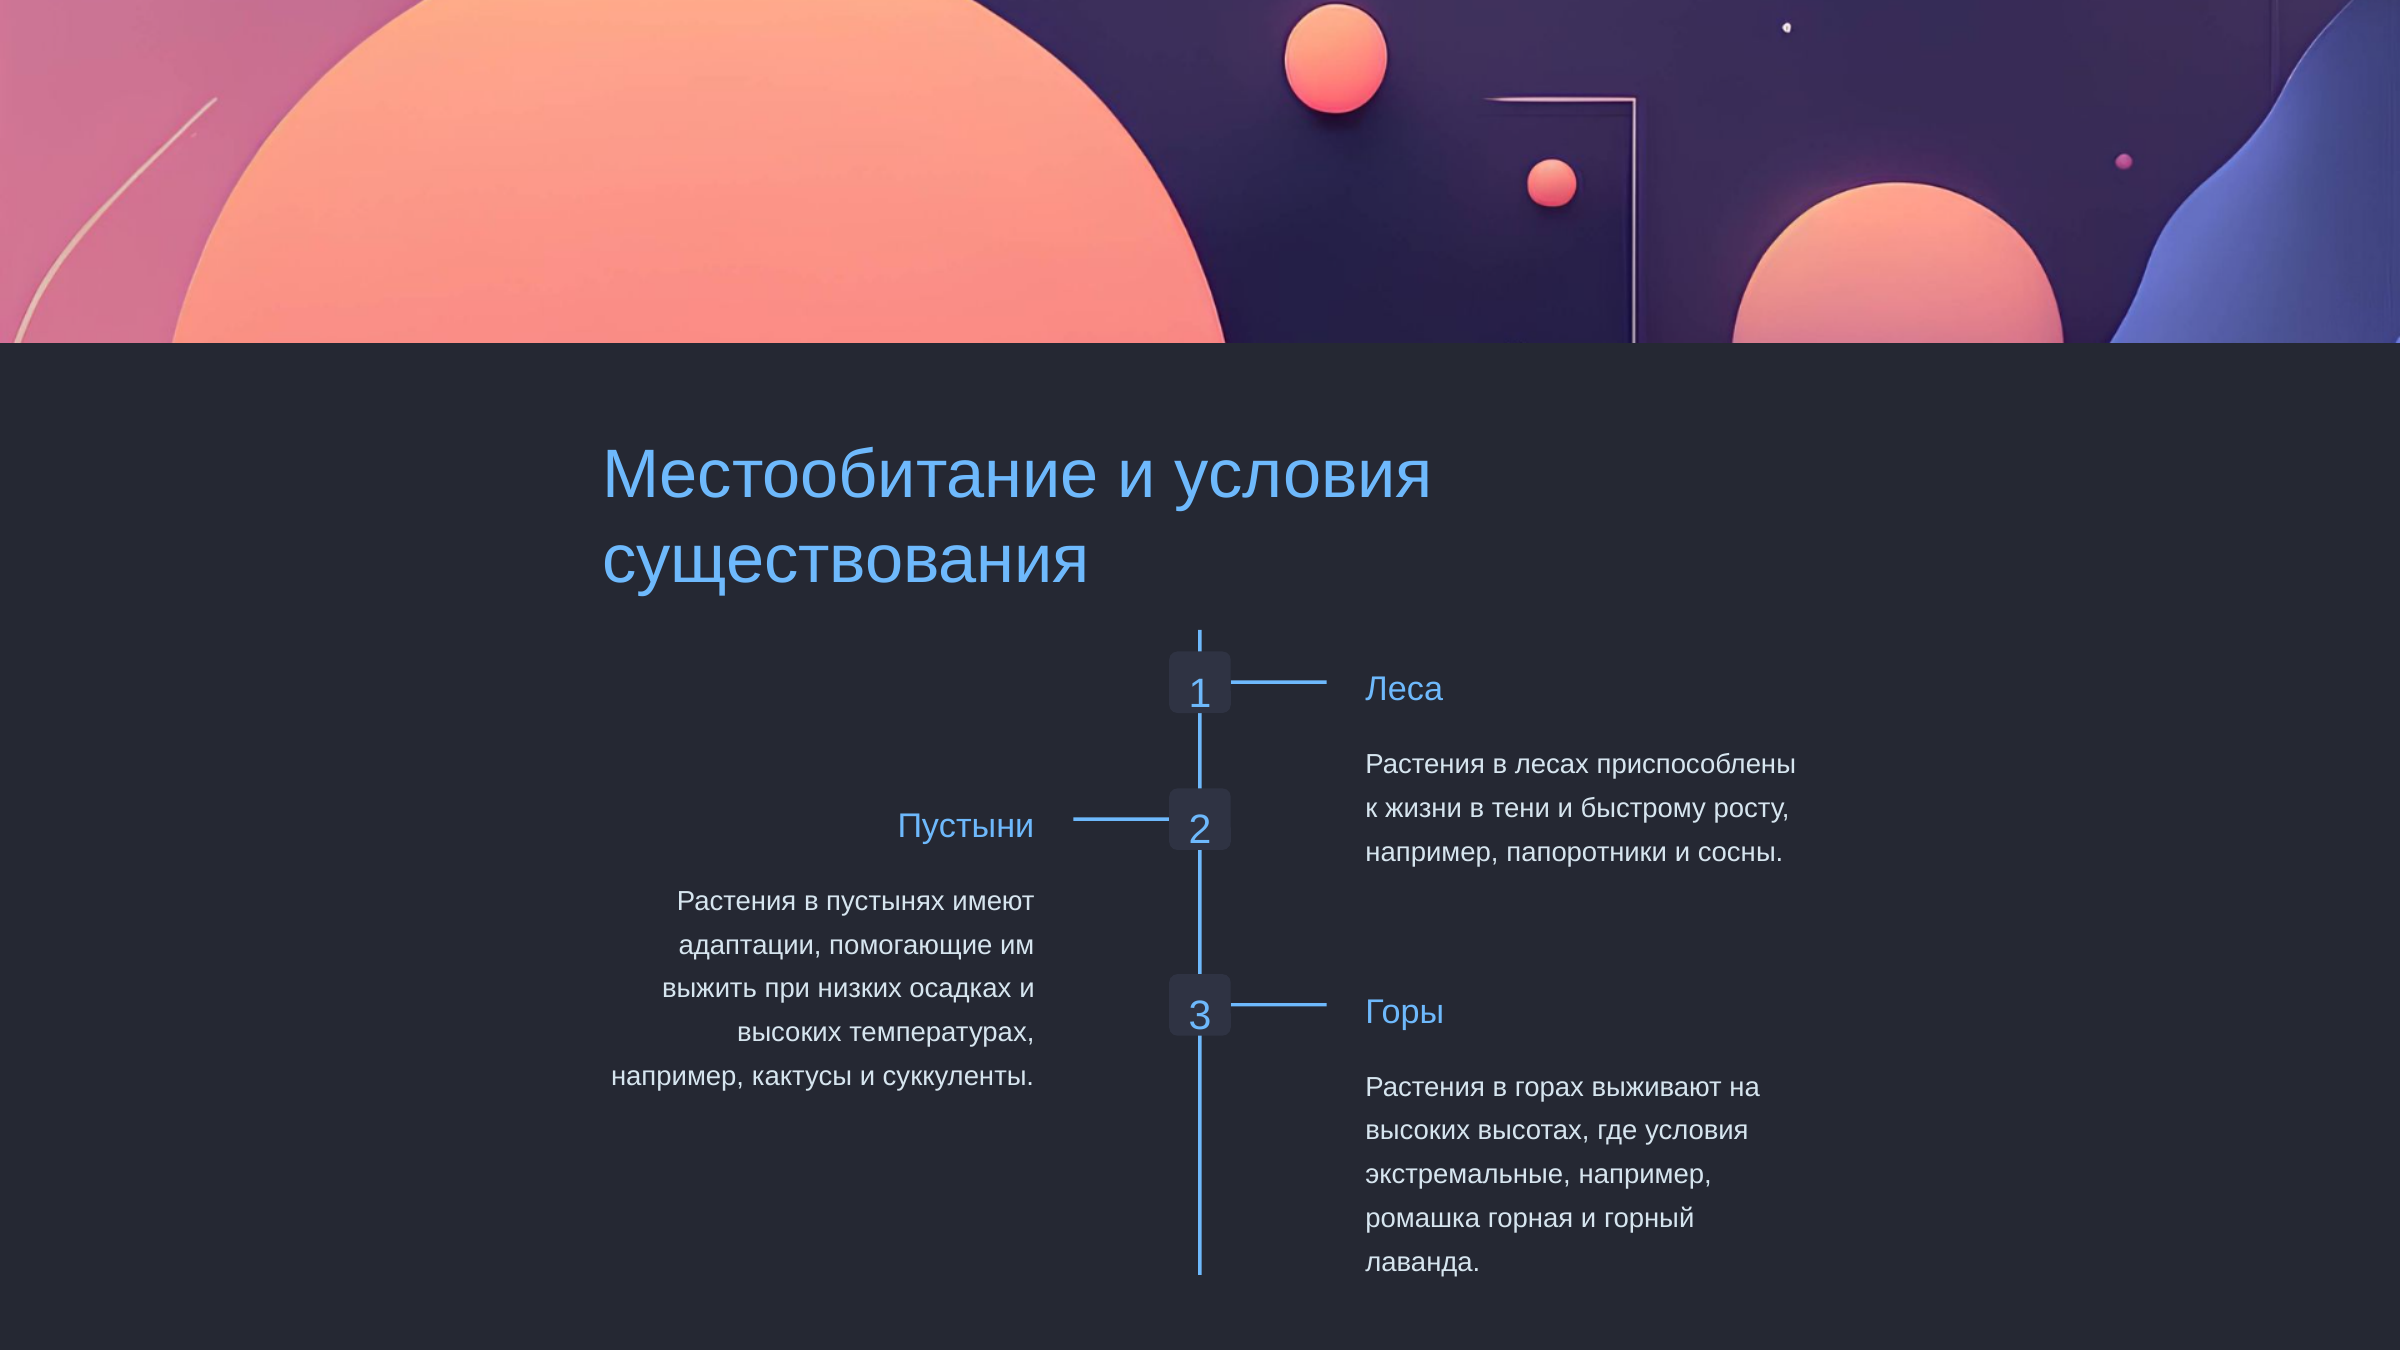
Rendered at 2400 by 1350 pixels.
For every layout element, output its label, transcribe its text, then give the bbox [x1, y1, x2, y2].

text_box Леса [1350, 657, 1625, 701]
text_box Местообитание и условия существования [587, 417, 1813, 589]
text_box [1198, 850, 1202, 974]
text_box Растения в горах выживают на высоких высотах, где условия экстремальные, например, ромашка горная и горный лаванда. [1350, 1050, 1813, 1226]
text_box [0, 343, 2400, 1350]
text_box 3 [1188, 979, 1212, 1031]
text_box 2 [1188, 793, 1212, 845]
text_box [1169, 788, 1231, 850]
text_box [1198, 1036, 1202, 1275]
text_box [1198, 629, 1202, 651]
text_box [1169, 651, 1231, 714]
text_box [1169, 974, 1231, 1036]
text_box [1198, 714, 1202, 788]
text_box Горы [1350, 980, 1625, 1023]
text_box Пустыни [775, 794, 1050, 838]
text_box Растения в лесах приспособлены к жизни в тени и быстрому росту, например, папоротники и сосны. [1350, 727, 1813, 859]
text_box [1231, 680, 1327, 684]
text_box [1231, 1003, 1327, 1007]
text_box 1 [1192, 656, 1208, 708]
text_box [1073, 817, 1169, 821]
text_box Растения в пустынях имеют адаптации, помогающие им выжить при низких осадках и высоких температурах, например, кактусы и суккуленты. [587, 864, 1050, 1084]
picture [0, 0, 2400, 343]
